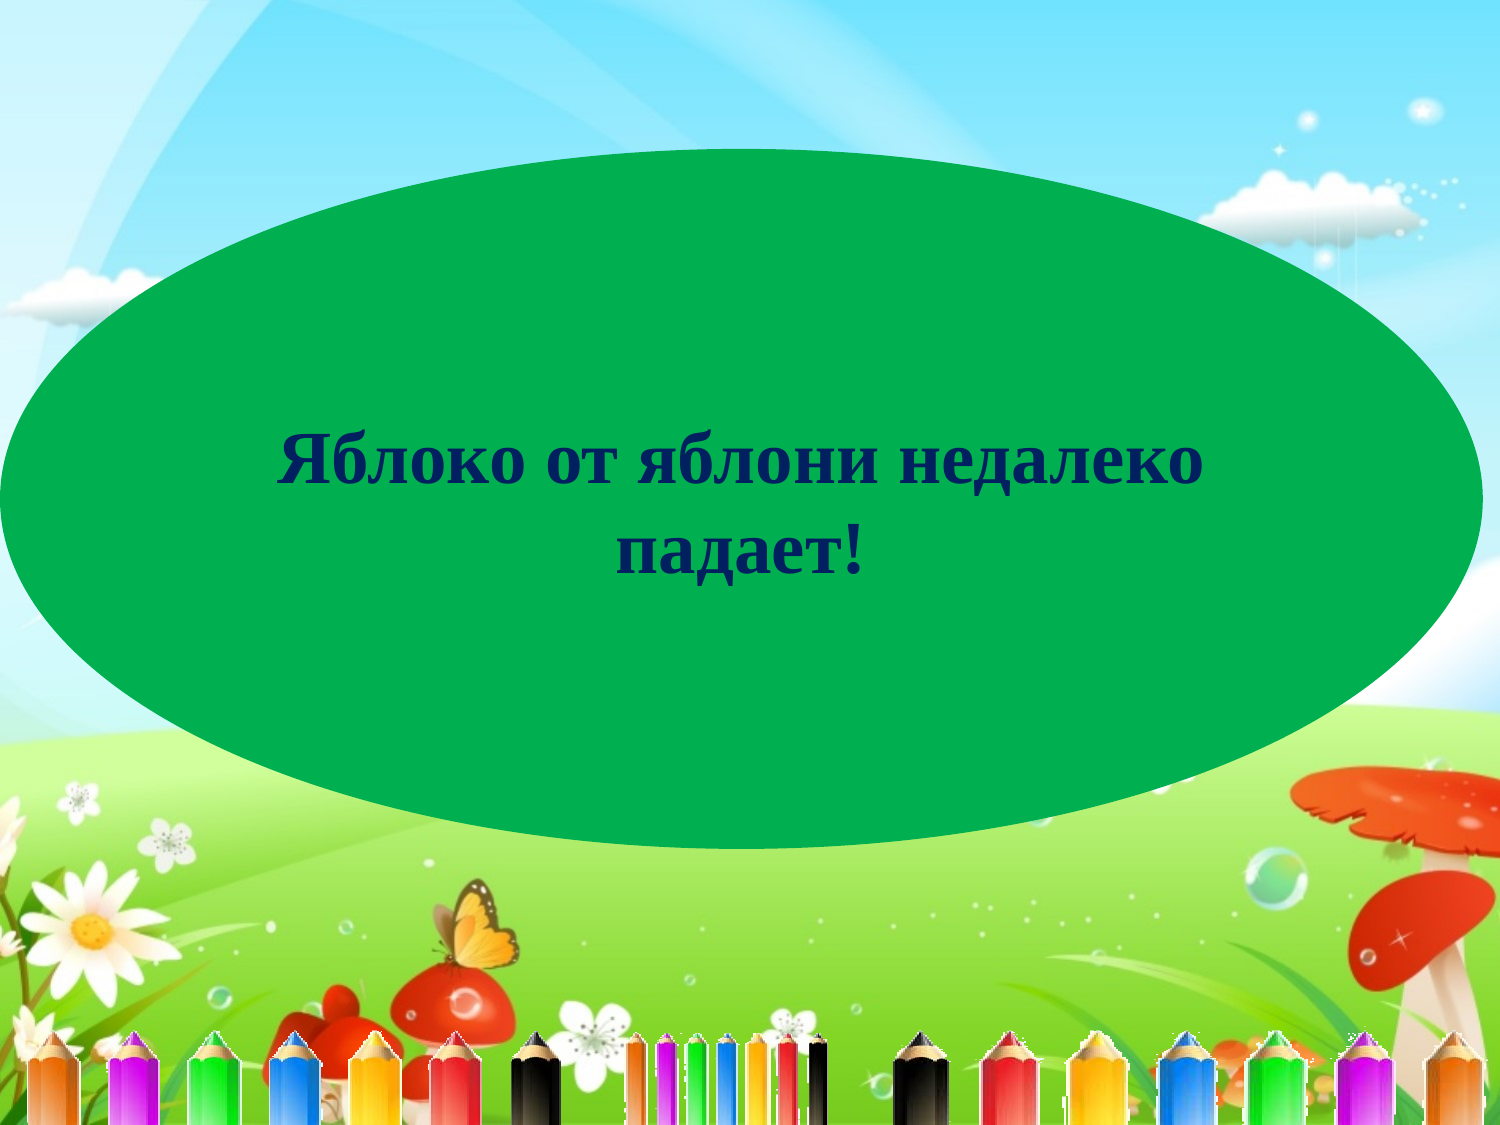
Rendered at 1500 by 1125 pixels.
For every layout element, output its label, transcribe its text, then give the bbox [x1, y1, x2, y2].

picture [0, 0, 1500, 1125]
text_box Яблоко от яблони недалеко падает! [0, 146, 1485, 852]
